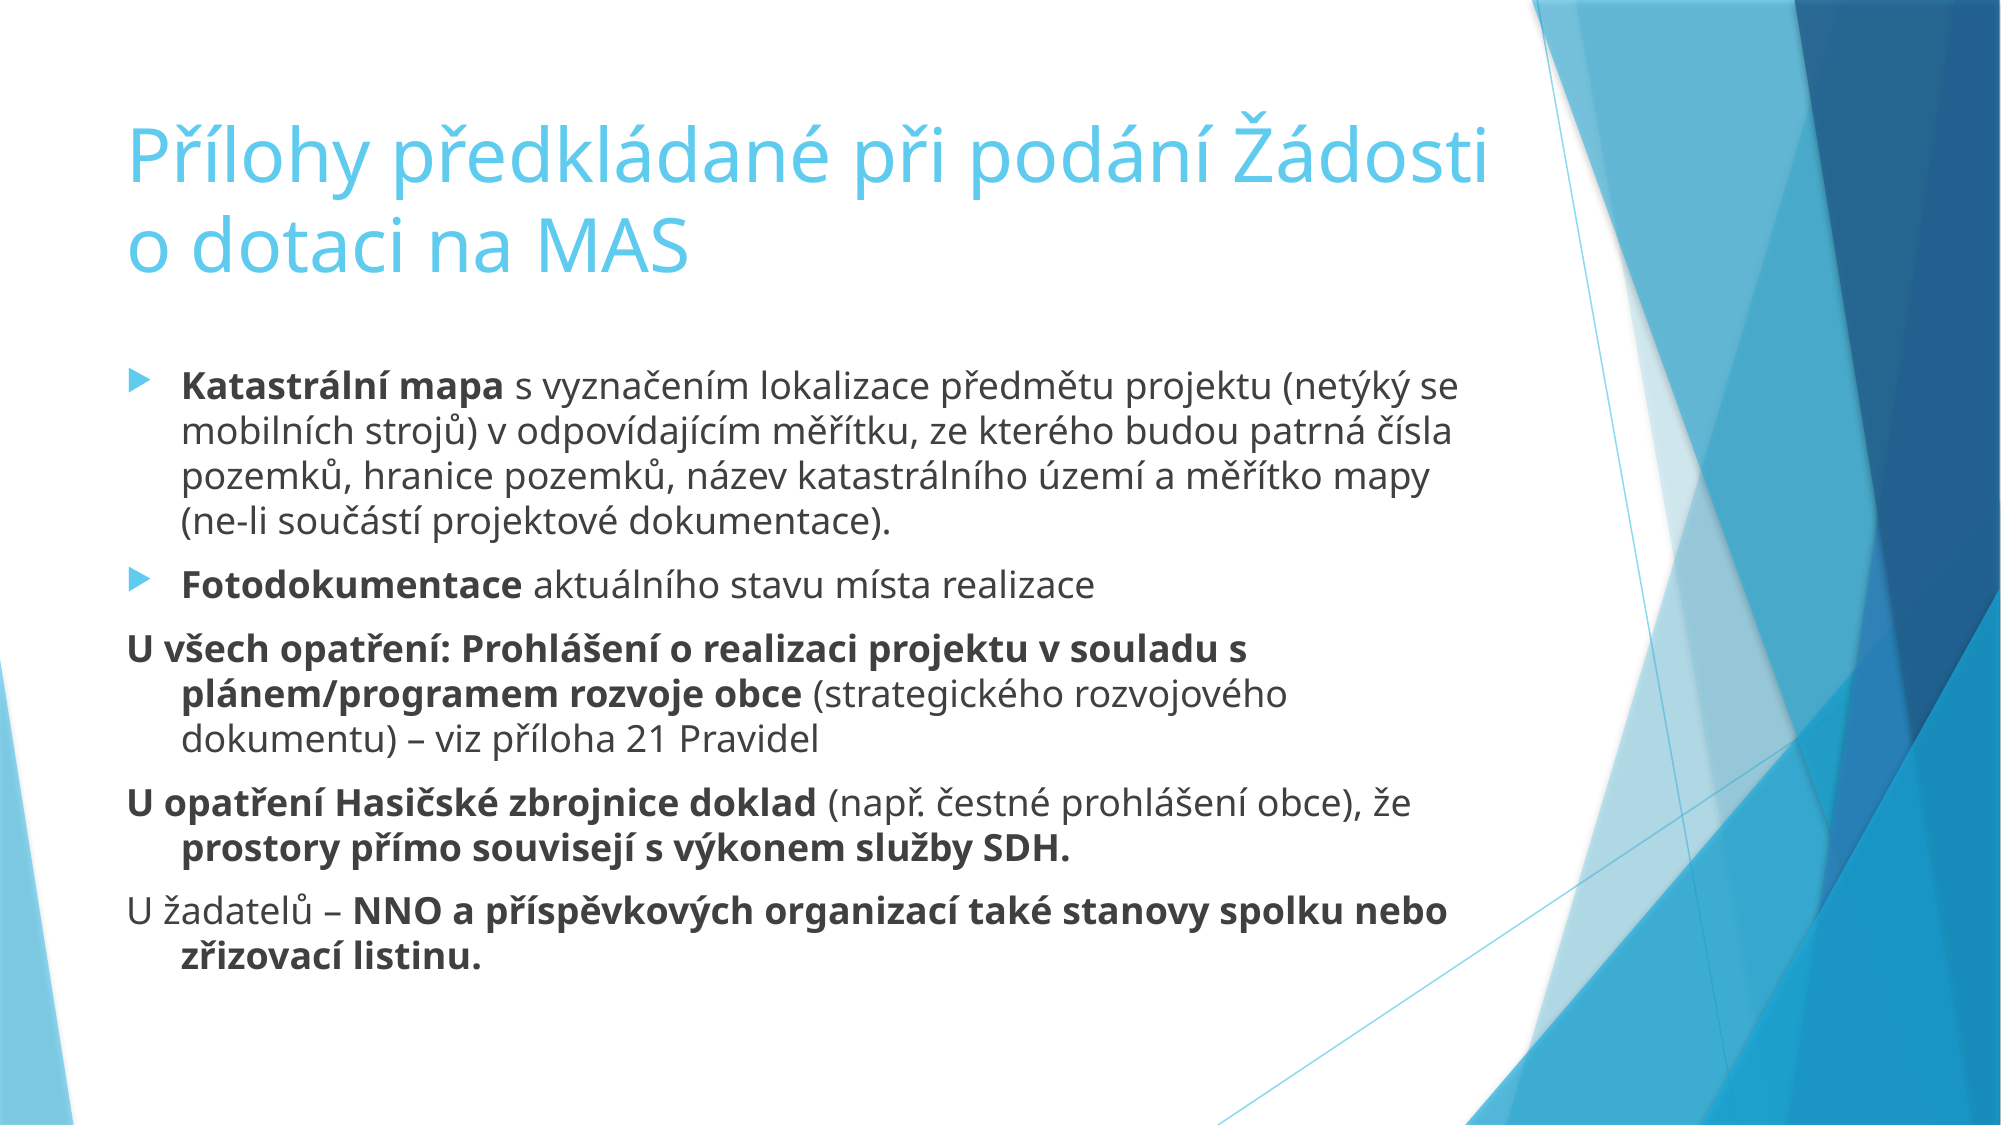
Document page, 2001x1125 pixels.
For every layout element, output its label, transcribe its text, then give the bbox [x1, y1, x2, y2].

list Katastrální mapa s vyznačením lokalizace předmětu projektu (netýký se mobilních strojů) v odpovídajícím měřítku, ze kterého budou patrná čísla pozemků, hranice pozemků, název katastrálního území a měřítko mapy (ne-li součástí projektové dokumentace). Fotodokumentace aktuálního stavu místa realizace U všech opatření: Prohlášení o realizaci projektu v souladu s plánem/programem rozvoje obce (strategického rozvojového dokumentu) – viz příloha 21 Pravidel U opatření Hasičské zbrojnice doklad (např. čestné prohlášení obce), že prostory přímo souvisejí s výkonem služby SDH. U žadatelů – NNO a příspěvkových organizací také stanovy spolku nebo zřizovací listinu. [111, 354, 1522, 992]
title Přílohy předkládané při podání Žádosti o dotaci na MAS [111, 99, 1522, 317]
